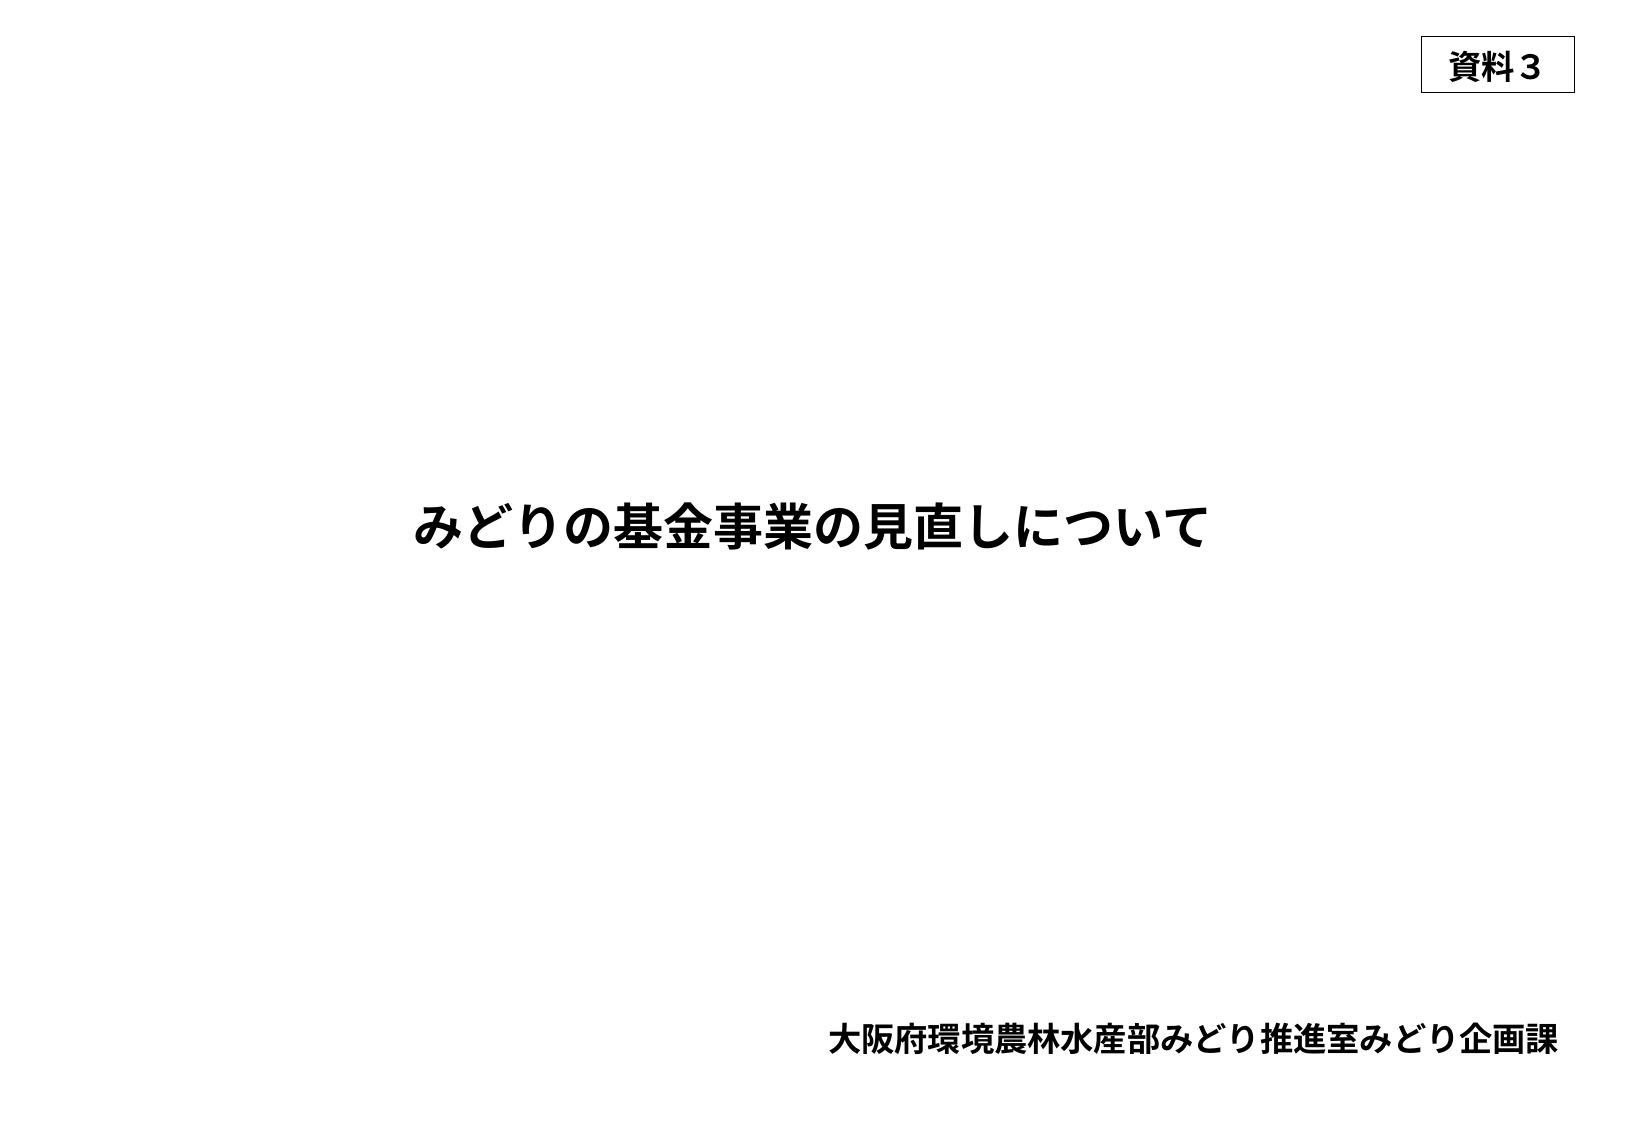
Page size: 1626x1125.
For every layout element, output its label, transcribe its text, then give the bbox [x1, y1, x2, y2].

title 大阪府環境農林水産部みどり推進室みどり企画課 [658, 1034, 1575, 1089]
text_box 資料３ [1421, 36, 1575, 93]
text_box みどりの基金事業の見直しについて [158, 421, 1467, 639]
